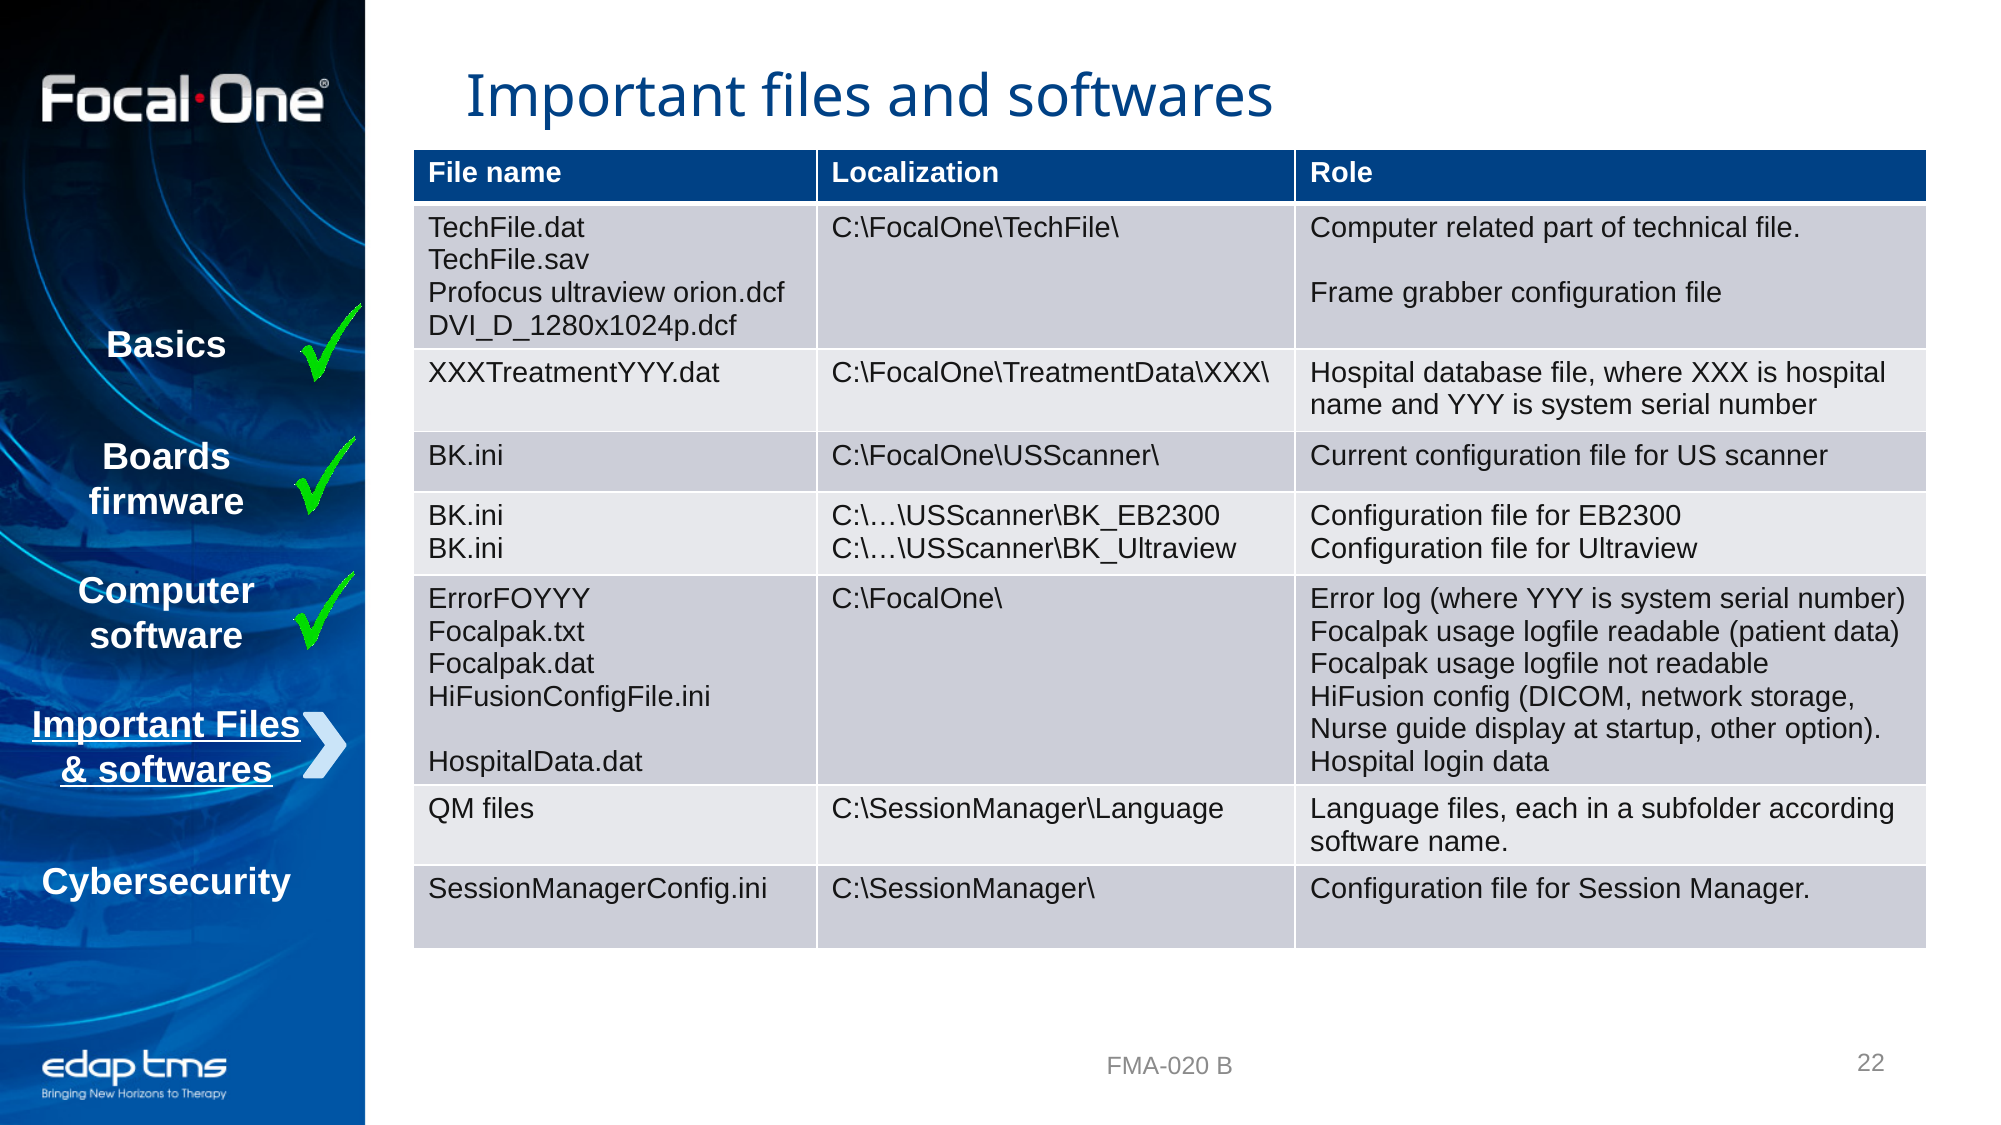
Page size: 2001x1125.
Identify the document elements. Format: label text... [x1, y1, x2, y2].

slide_number 22 [1756, 1014, 1900, 1108]
table_cell Error log (where YYY is system serial number) Focalpak usage logfile readable (patient data) Focalpak usage logfile not readable HiFusion config (DICOM, network storage, Nurse guide display at startup, other option). Hospital login data [1296, 576, 1926, 784]
table_cell TechFile.dat TechFile.sav Profocus ultraview orion.dcf DVI_D_1280x1024p.dcf [414, 206, 816, 348]
table_cell Configuration file for Session Manager. [1296, 866, 1926, 948]
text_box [0, 291, 341, 930]
table_cell C:\FocalOne\ [818, 576, 1294, 784]
table_header File name [414, 150, 816, 201]
table_cell Current configuration file for US scanner [1296, 432, 1926, 491]
table_header Role [1296, 150, 1926, 201]
title Important files and softwares [440, 45, 1900, 148]
table_cell C:\SessionManager\ [818, 866, 1294, 948]
footer FMA-020 B [1062, 1018, 1278, 1112]
table_header Localization [818, 150, 1294, 201]
table_cell C:\SessionManager\Language [818, 786, 1294, 864]
table_cell C:\FocalOne\USScanner\ [818, 432, 1294, 491]
table_cell BK.ini BK.ini [414, 493, 816, 574]
table_cell Computer related part of technical file. Frame grabber configuration file [1296, 206, 1926, 348]
table_cell C:\FocalOne\TechFile\ [818, 206, 1294, 348]
table_cell ErrorFOYYY Focalpak.txt Focalpak.dat HiFusionConfigFile.ini HospitalData.dat [414, 576, 816, 784]
table_cell BK.ini [414, 432, 816, 491]
table_cell Configuration file for EB2300 Configuration file for Ultraview [1296, 493, 1926, 574]
table_cell SessionManagerConfig.ini [414, 866, 816, 948]
table_cell Language files, each in a subfolder according software name. [1296, 786, 1926, 864]
table_cell C:\…\USScanner\BK_EB2300 C:\…\USScanner\BK_Ultraview [818, 493, 1294, 574]
picture [0, 0, 2001, 1125]
table_cell C:\FocalOne\TreatmentData\XXX\ [818, 350, 1294, 431]
table_cell XXXTreatmentYYY.dat [414, 350, 816, 431]
table_cell QM files [414, 786, 816, 864]
table_cell Hospital database file, where XXX is hospital name and YYY is system serial number [1296, 350, 1926, 431]
